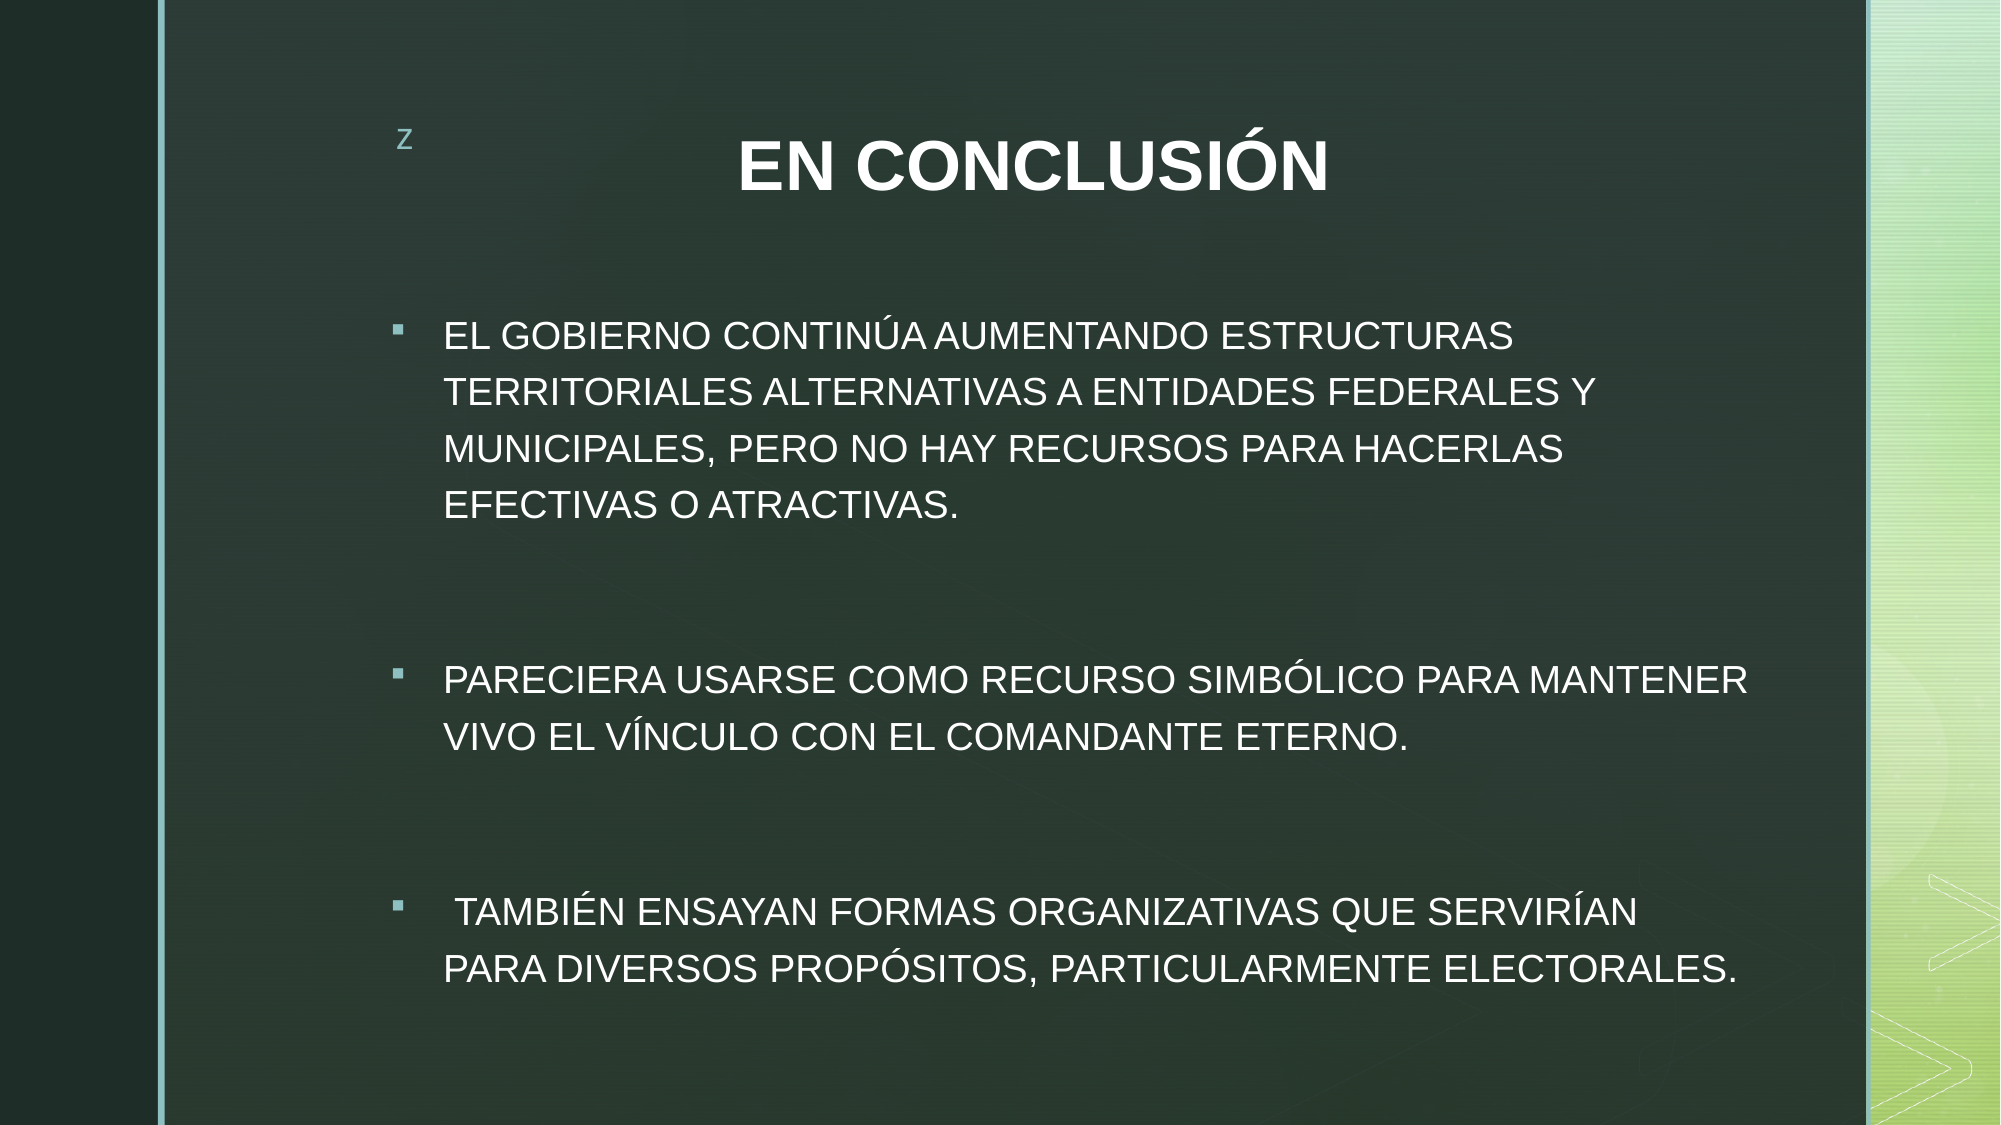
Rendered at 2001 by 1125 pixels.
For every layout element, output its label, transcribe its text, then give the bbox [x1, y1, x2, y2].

title EN CONCLUSIÓN [354, 121, 1734, 310]
picture [1871, 0, 2001, 1125]
list EL GOBIERNO CONTINÚA AUMENTANDO ESTRUCTURAS TERRITORIALES ALTERNATIVAS A ENTIDADES FEDERALES Y MUNICIPALES, PERO NO HAY RECURSOS PARA HACERLAS EFECTIVAS O ATRACTIVAS. PARECIERA USARSE COMO RECURSO SIMBÓLICO PARA MANTENER VIVO EL VÍNCULO CON EL COMANDANTE ETERNO. TAMBIÉN ENSAYAN FORMAS ORGANIZATIVAS QUE SERVIRÍAN PARA DIVERSOS PROPÓSITOS, PARTICULARMENTE ELECTORALES. [375, 293, 1767, 1061]
